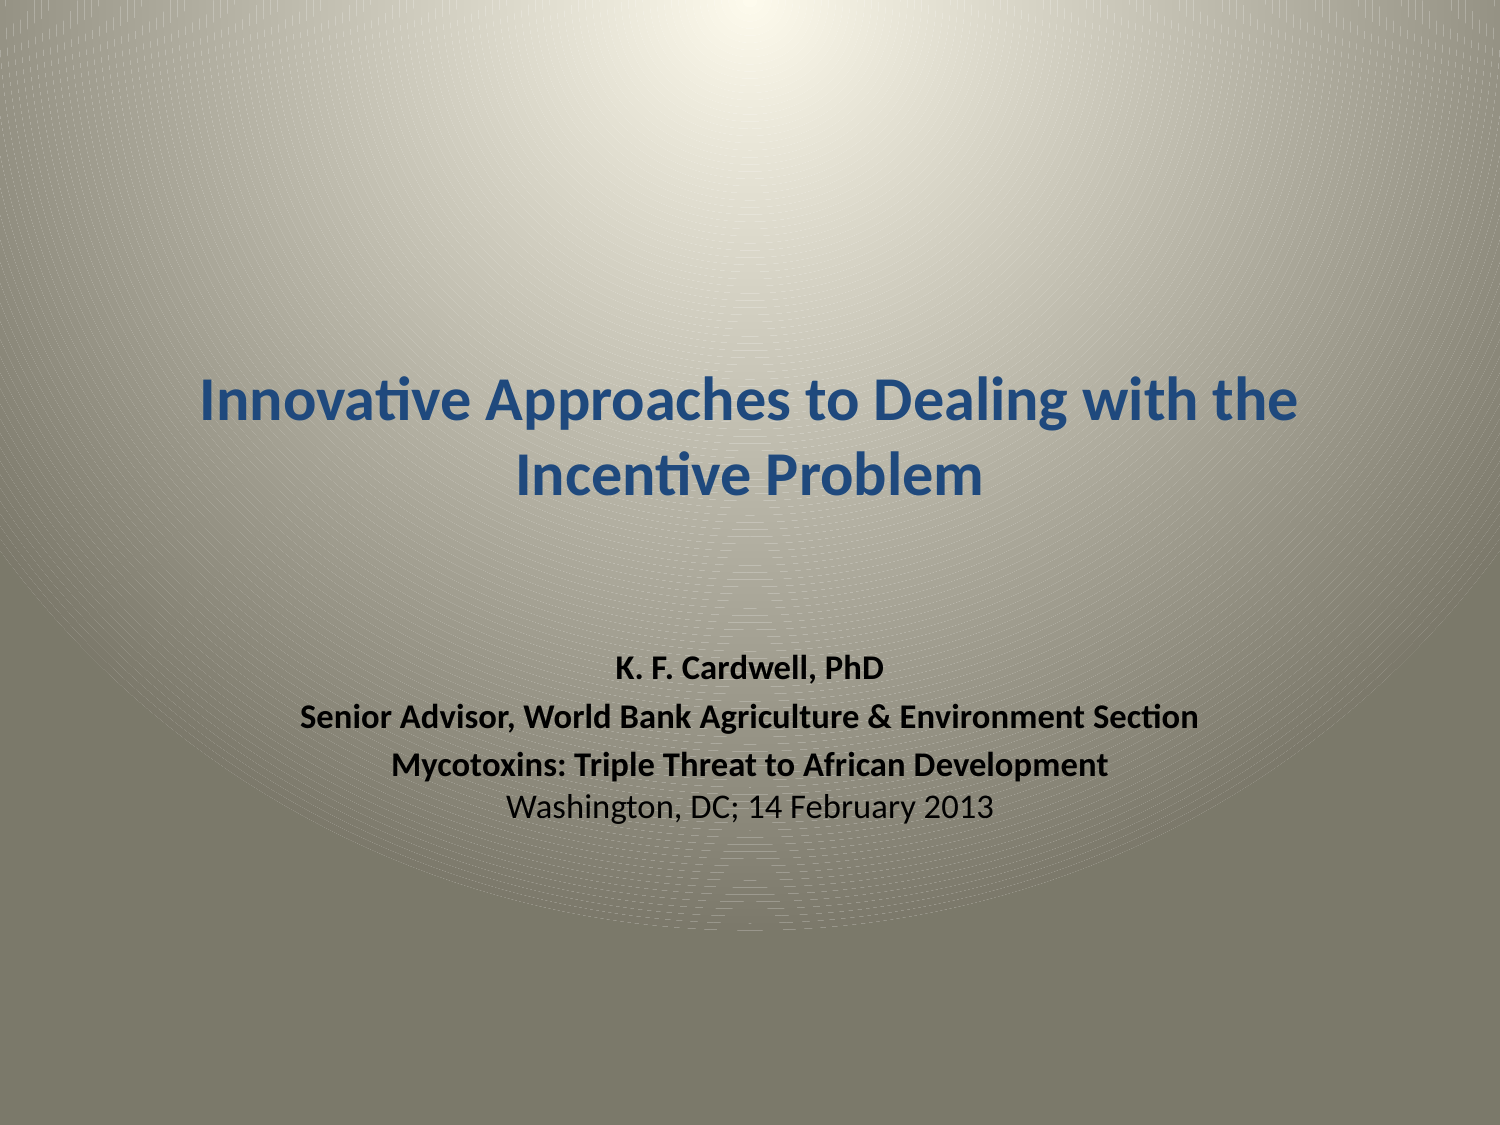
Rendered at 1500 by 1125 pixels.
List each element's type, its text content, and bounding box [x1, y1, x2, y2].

title Innovative Approaches to Dealing with the Incentive Problem [112, 349, 1388, 591]
subtitle K. F. Cardwell, PhD Senior Advisor, World Bank Agriculture & Environment Section Mycotoxins: Triple Threat to African Development Washington, DC; 14 February 2013 [174, 637, 1325, 925]
